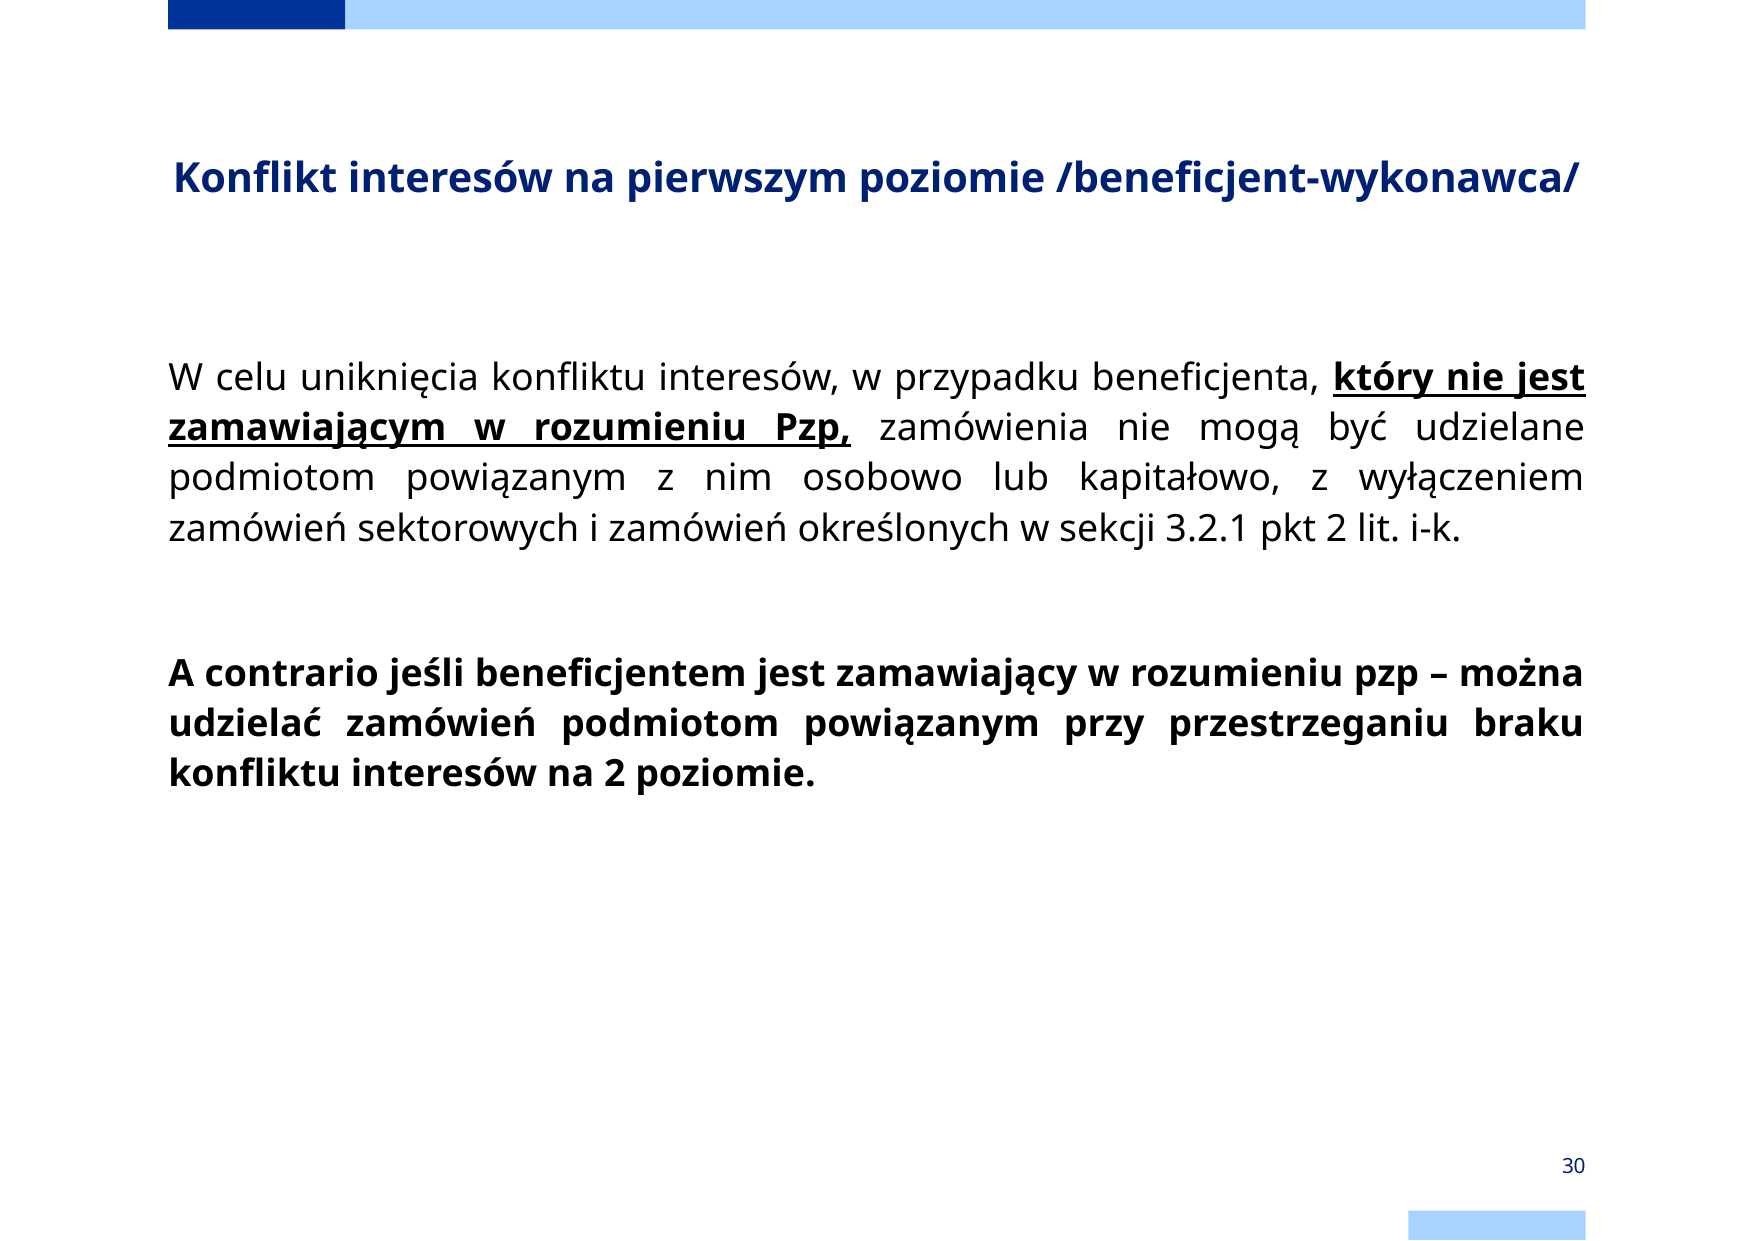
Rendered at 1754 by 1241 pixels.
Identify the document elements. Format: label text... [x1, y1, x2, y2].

title Konflikt interesów na pierwszym poziomie /beneficjent-wykonawca/ [168, 147, 1586, 325]
slide_number 30 [1408, 1151, 1586, 1182]
list W celu uniknięcia konfliktu interesów, w przypadku beneficjenta, który nie jest zamawiającym w rozumieniu Pzp, zamówienia nie mogą być udzielane podmiotom powiązanym z nim osobowo lub kapitałowo, z wyłączeniem zamówień sektorowych i zamówień określonych w sekcji 3.2.1 pkt 2 lit. i-k. A contrario jeśli beneficjentem jest zamawiający w rozumieniu pzp – można udzielać zamówień podmiotom powiązanym przy przestrzeganiu braku konfliktu interesów na 2 poziomie. [168, 348, 1586, 1093]
